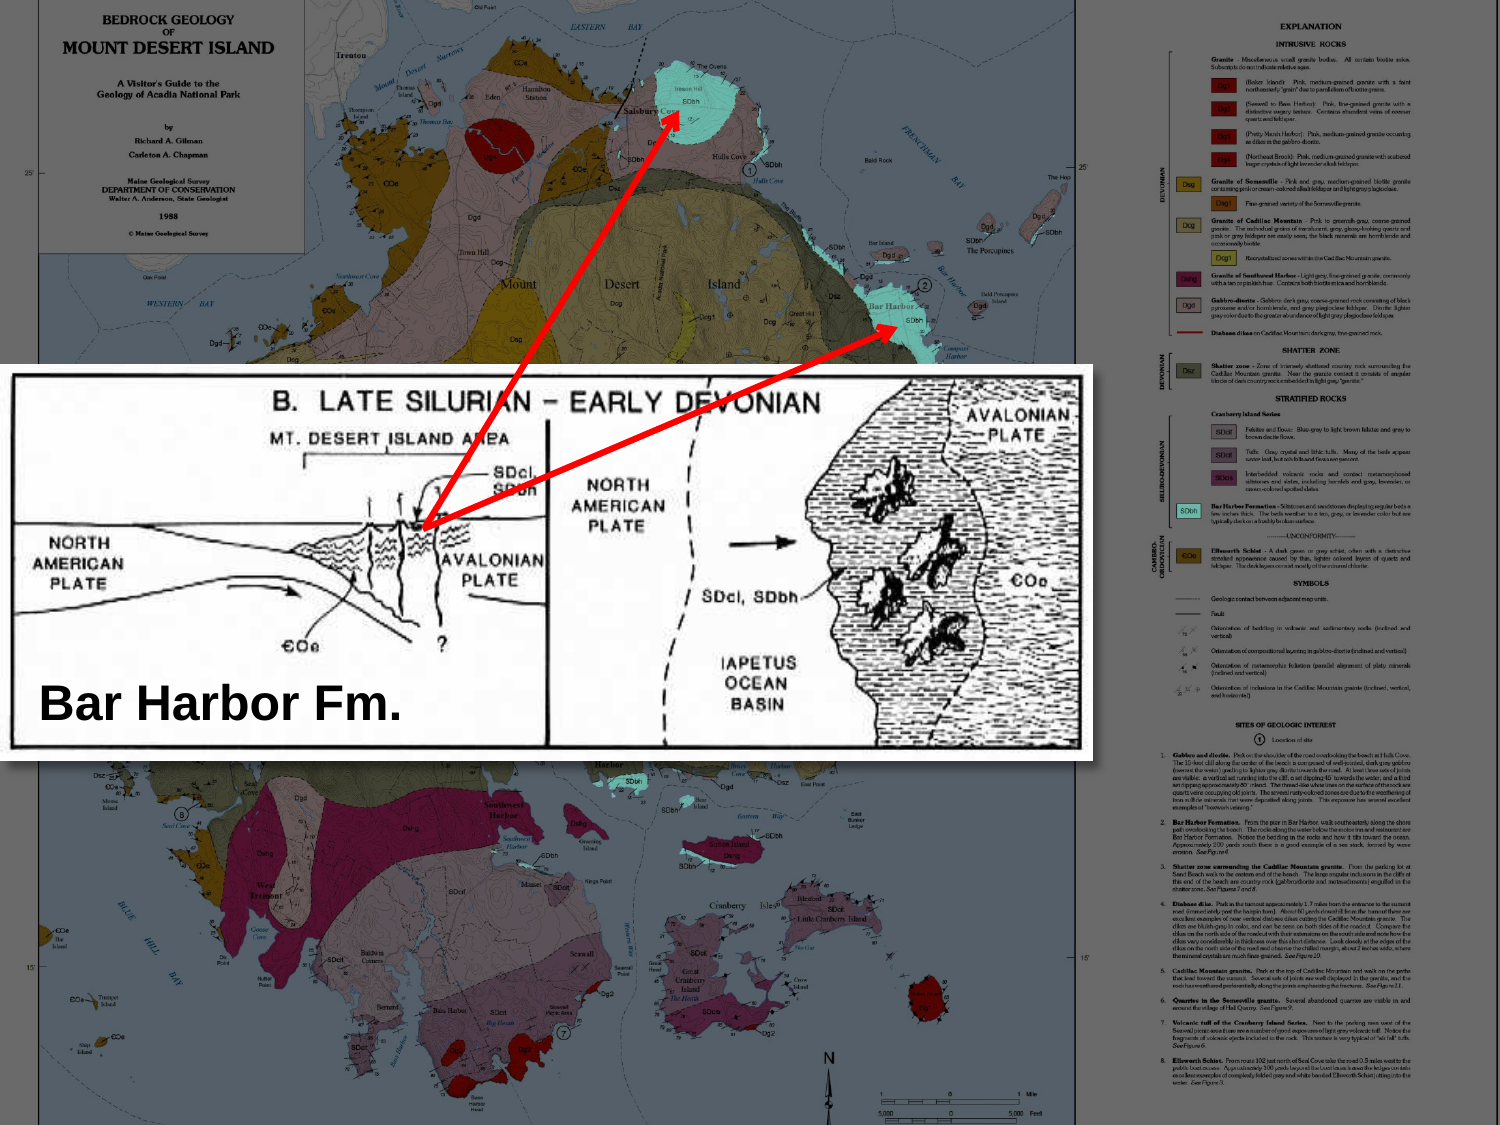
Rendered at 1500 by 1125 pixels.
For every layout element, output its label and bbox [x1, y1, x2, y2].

picture [0, 0, 1500, 1125]
text_box [422, 326, 899, 530]
text_box [343, 191, 761, 447]
